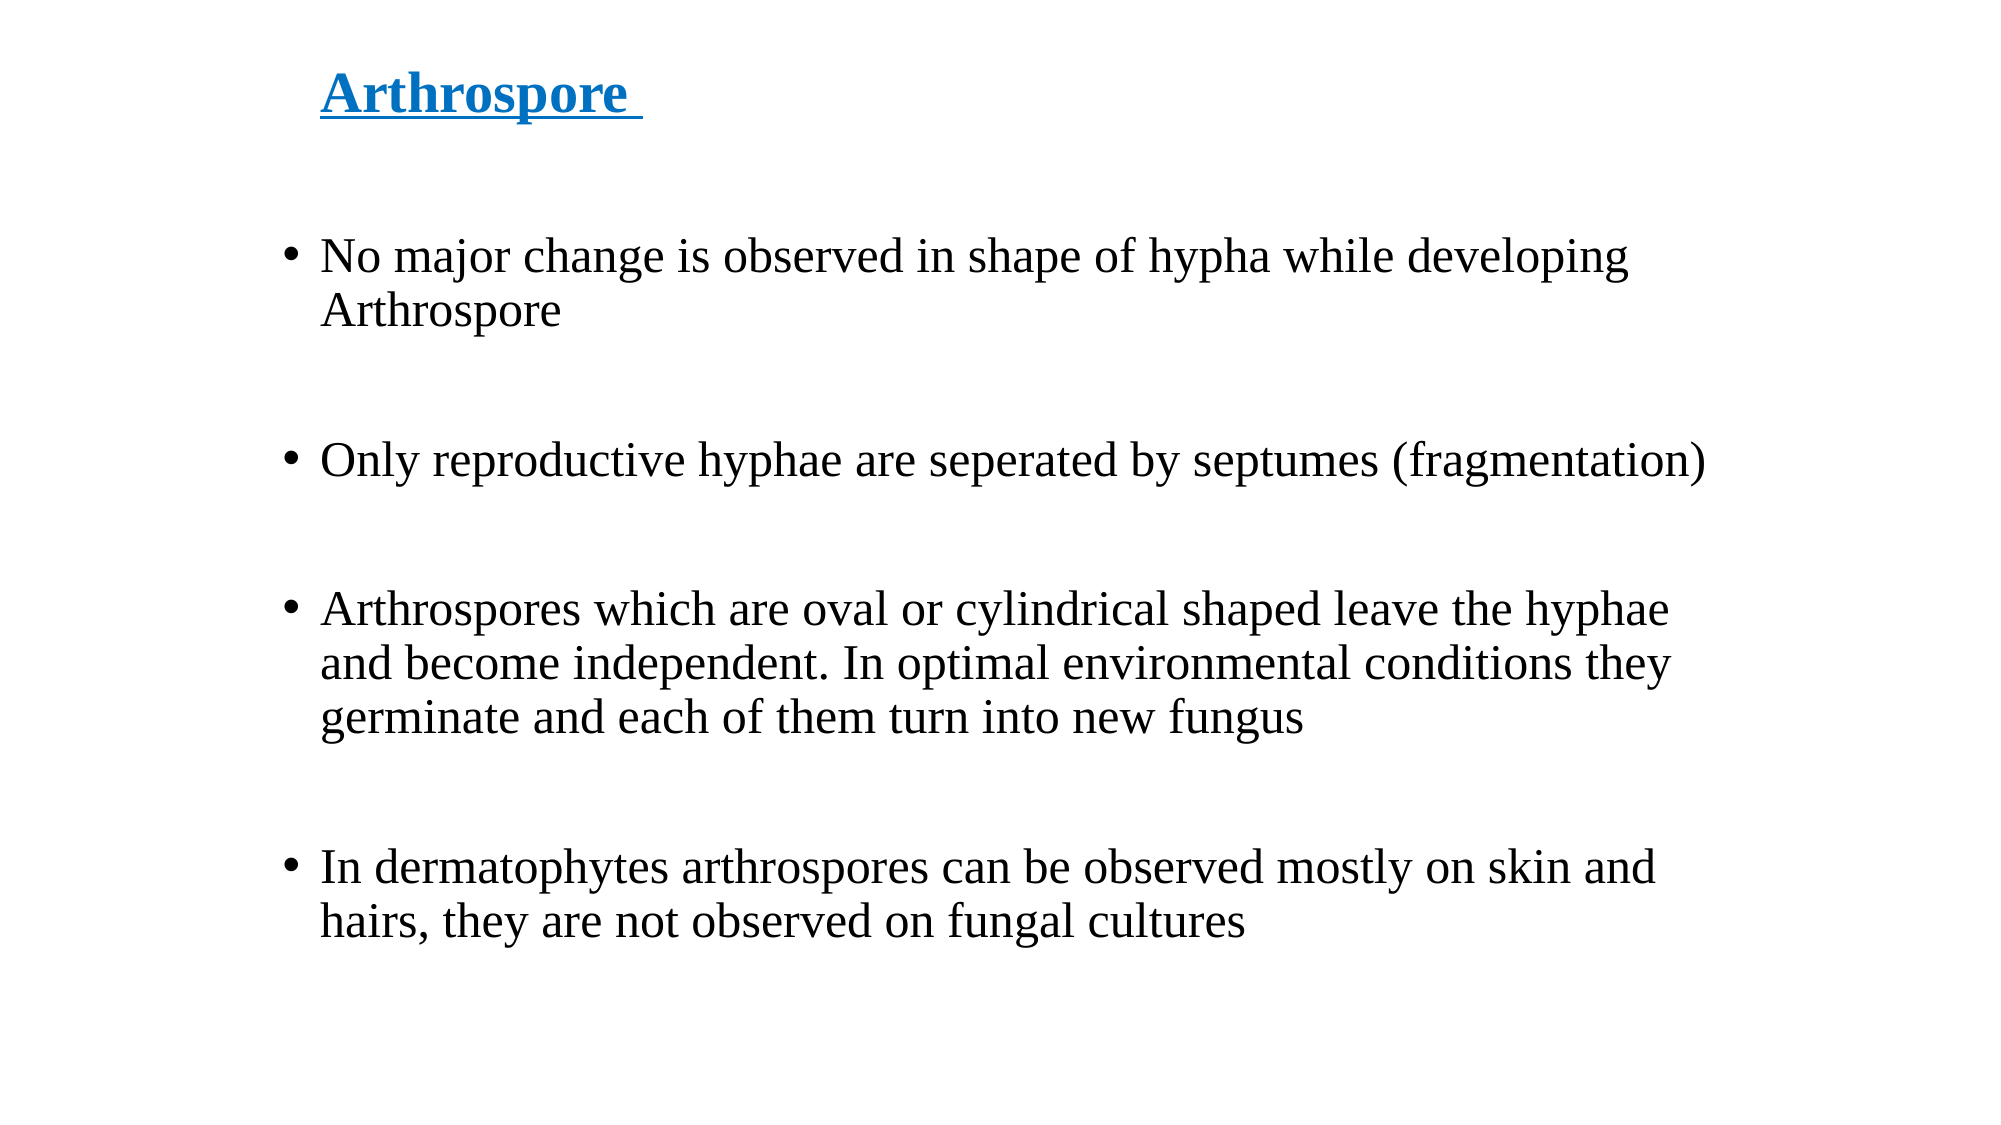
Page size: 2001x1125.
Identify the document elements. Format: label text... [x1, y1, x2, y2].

list Arthrospore No major change is observed in shape of hypha while developing Arthrospore Only reproductive hyphae are seperated by septumes (fragmentation) Arthrospores which are oval or cylindrical shaped leave the hyphae and become independent. In optimal environmental conditions they germinate and each of them turn into new fungus In dermatophytes arthrospores can be observed mostly on skin and hairs, they are not observed on fungal cultures [267, 54, 1733, 1071]
